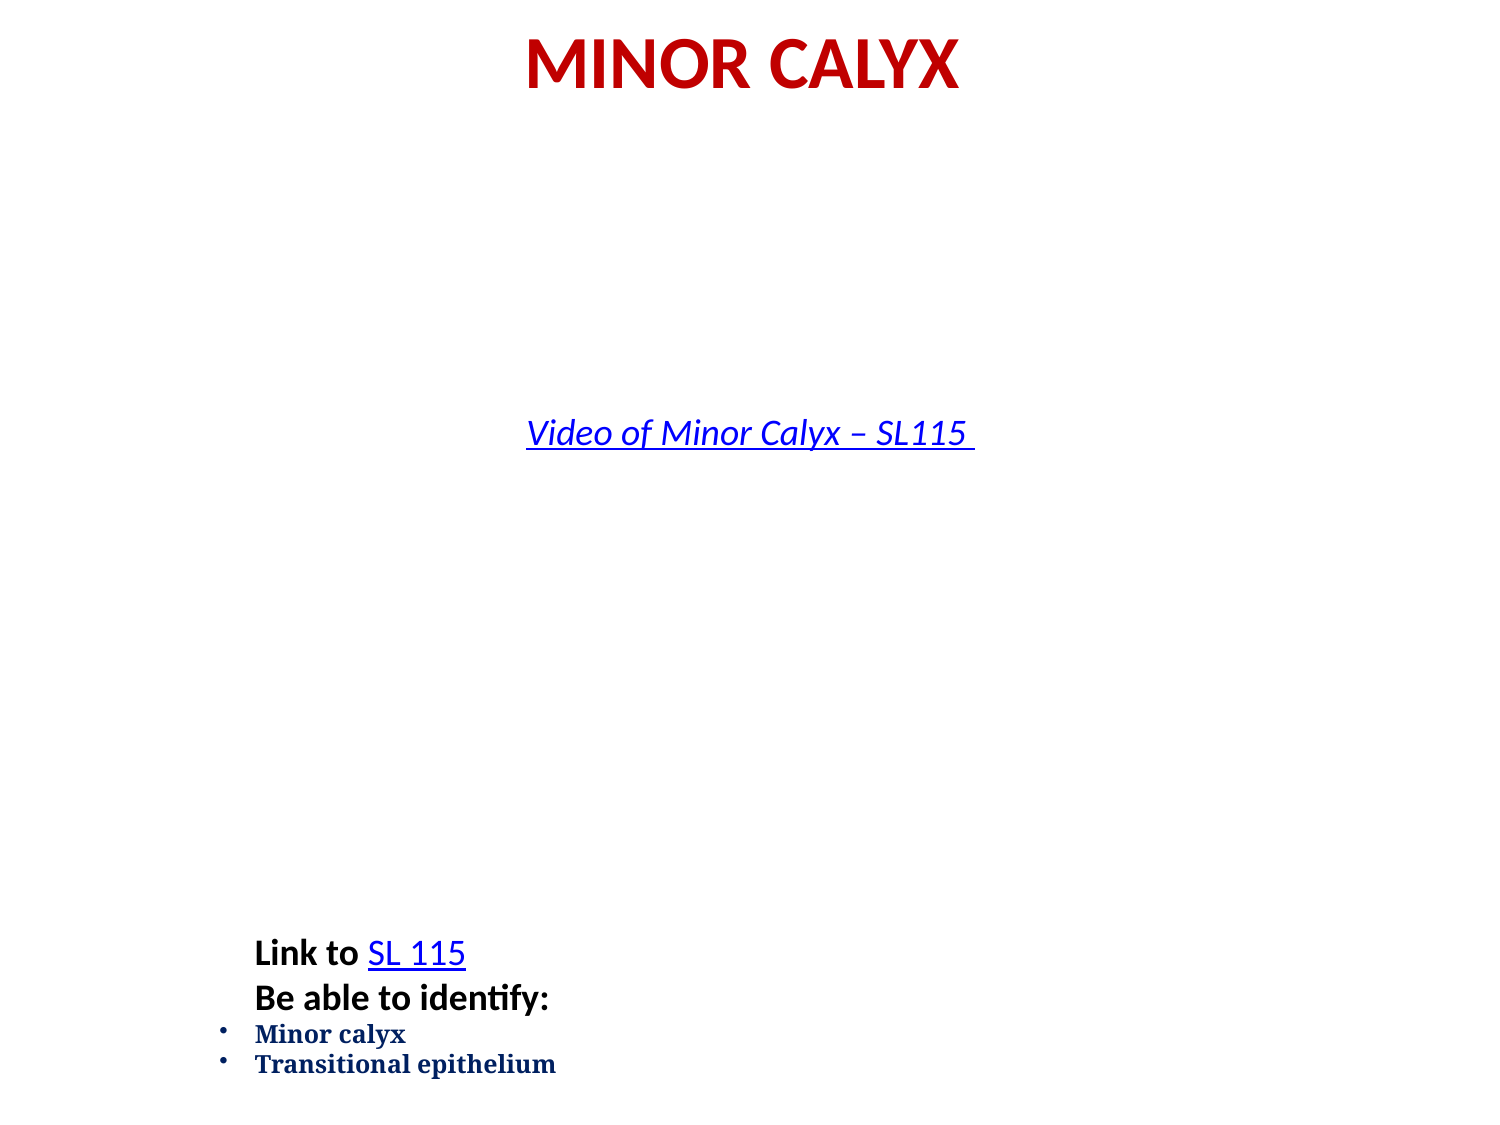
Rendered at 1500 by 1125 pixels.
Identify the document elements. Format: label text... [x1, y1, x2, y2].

text_box Link to SL 115 Be able to identify: Minor calyx Transitional epithelium [165, 920, 1353, 1086]
text_box Video of Minor Calyx – SL115 [511, 400, 1016, 461]
text_box Minor calyx [509, 6, 976, 112]
